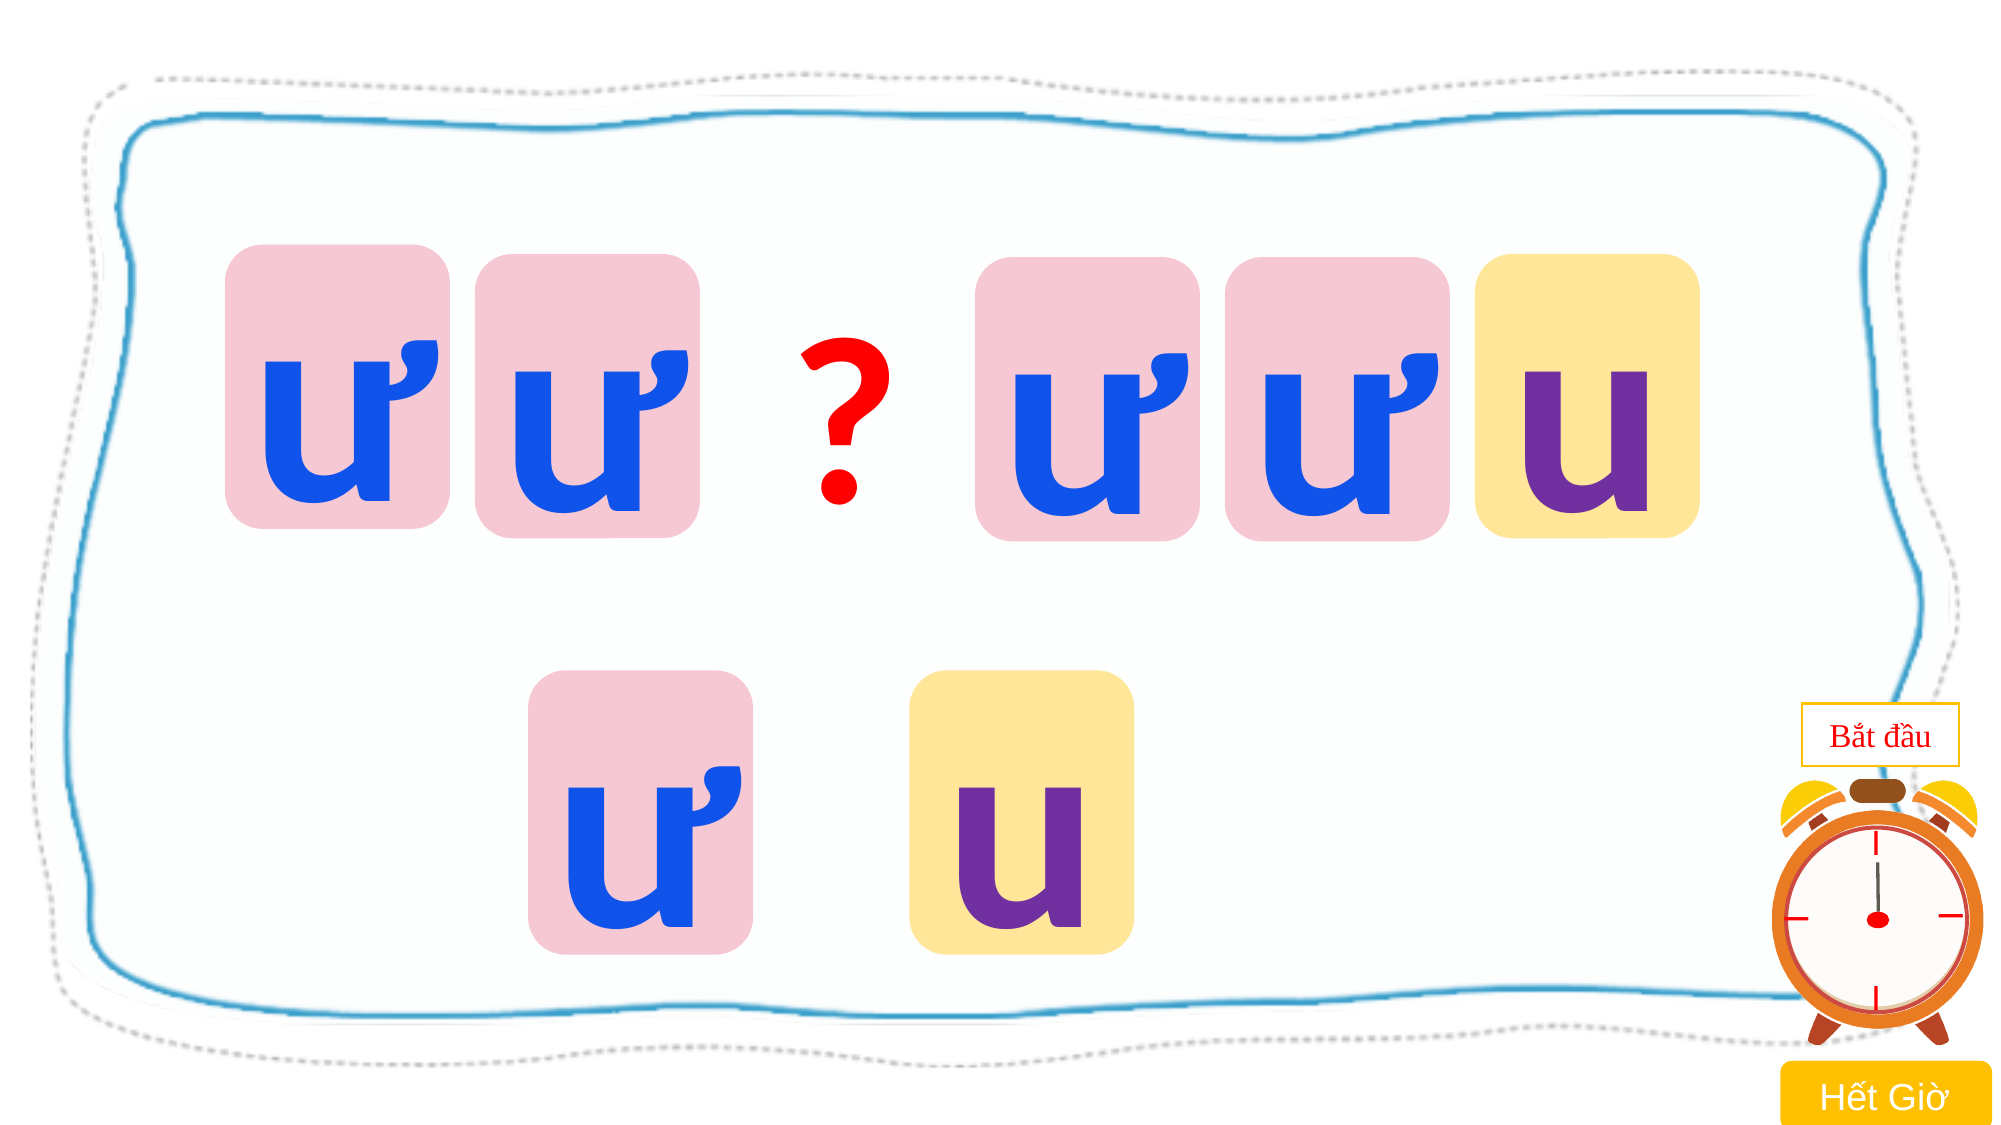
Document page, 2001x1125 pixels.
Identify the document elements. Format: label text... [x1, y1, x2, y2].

text_box ? [774, 257, 910, 560]
text_box ư [527, 669, 755, 956]
text_box ư [473, 252, 701, 540]
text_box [1780, 1060, 1993, 1125]
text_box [1787, 827, 1966, 1007]
text_box ư [1223, 256, 1451, 543]
text_box Bắt đầu [1801, 702, 1960, 767]
picture [0, 0, 2000, 1125]
text_box u [1473, 252, 1701, 540]
text_box u [908, 669, 1136, 956]
text_box ư [223, 243, 451, 530]
text_box ư [973, 256, 1201, 543]
